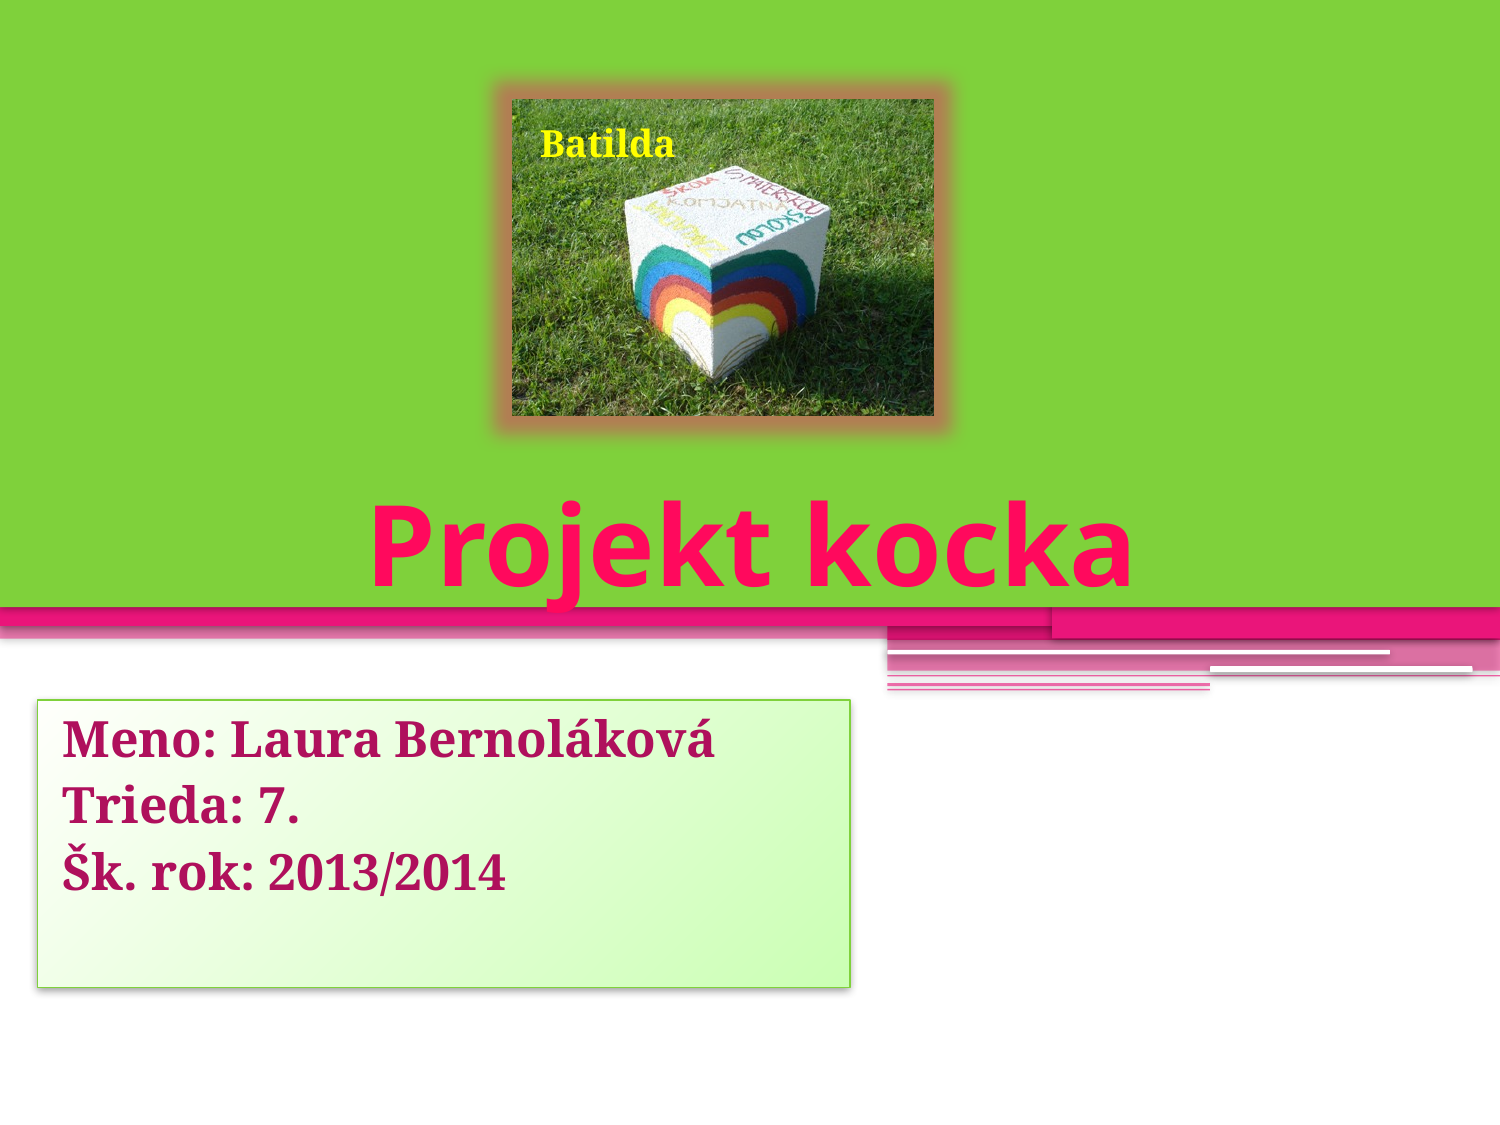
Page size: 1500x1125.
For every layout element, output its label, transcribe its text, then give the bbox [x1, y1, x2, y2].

subtitle Meno: Laura Bernoláková Trieda: 7. Šk. rok: 2013/2014 [37, 699, 851, 988]
picture [512, 99, 934, 416]
title Projekt kocka [58, 375, 1446, 617]
table_cell 1 [494, 375, 951, 434]
